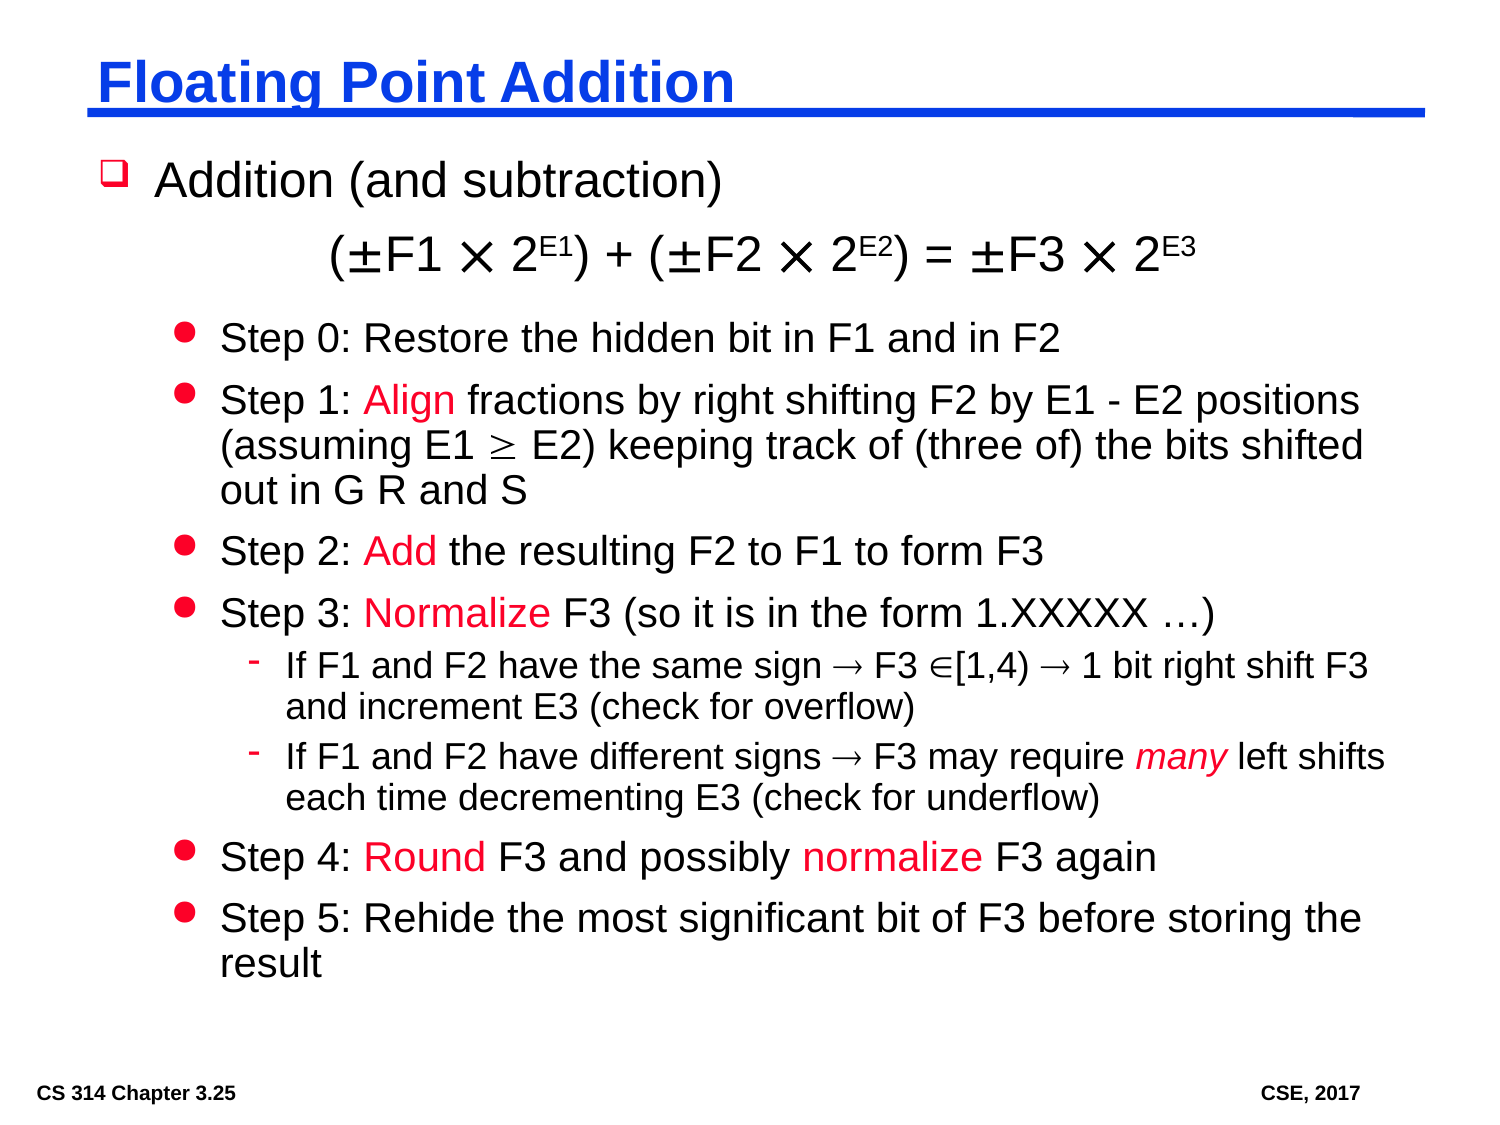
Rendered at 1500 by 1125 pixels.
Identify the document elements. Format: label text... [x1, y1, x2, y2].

title Floating Point Addition [86, 49, 1390, 120]
text_box Step 0: Restore the hidden bit in F1 and in F2 Step 1: Align fractions by right shifting F2 by E1 - E2 positions (assuming E1  E2) keeping track of (three of) the bits shifted out in G R and S Step 2: Add the resulting F2 to F1 to form F3 Step 3: Normalize F3 (so it is in the form 1.XXXXX …) If F1 and F2 have the same sign  F3 [1,4)  1 bit right shift F3 and increment E3 (check for overflow) If F1 and F2 have different signs  F3 may require many left shifts each time decrementing E3 (check for underflow) Step 4: Round F3 and possibly normalize F3 again Step 5: Rehide the most significant bit of F3 before storing the result [87, 312, 1438, 991]
list Addition (and subtraction) (F1  2E1) + (F2  2E2) = F3  2E3 [86, 149, 1438, 291]
